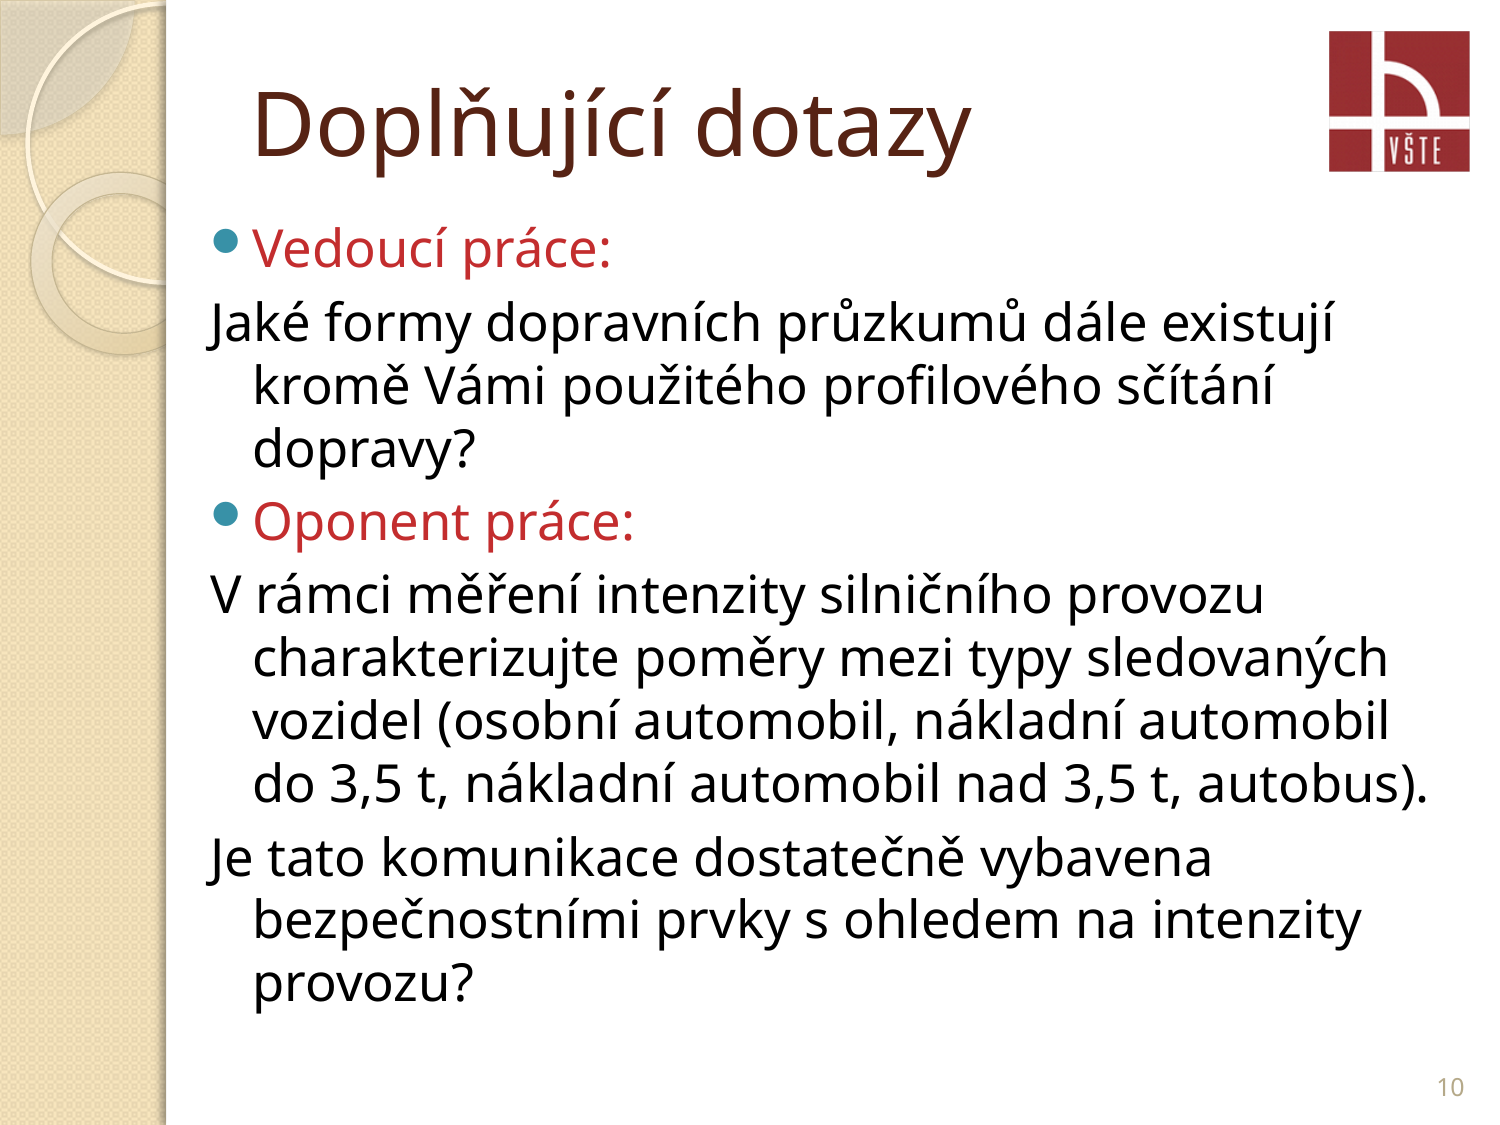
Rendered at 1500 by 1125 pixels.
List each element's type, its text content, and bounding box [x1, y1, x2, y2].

slide_number 10 [1413, 1034, 1488, 1113]
title Doplňující dotazy [235, 45, 1270, 197]
picture [1328, 30, 1471, 173]
list Vedoucí práce: Jaké formy dopravních průzkumů dále existují kromě Vámi použitého profilového sčítání dopravy? Oponent práce: V rámci měření intenzity silničního provozu charakterizujte poměry mezi typy sledovaných vozidel (osobní automobil, nákladní automobil do 3,5 t, nákladní automobil nad 3,5 t, autobus). Je tato komunikace dostatečně vybavena bezpečnostními prvky s ohledem na intenzity provozu? [183, 208, 1447, 1083]
